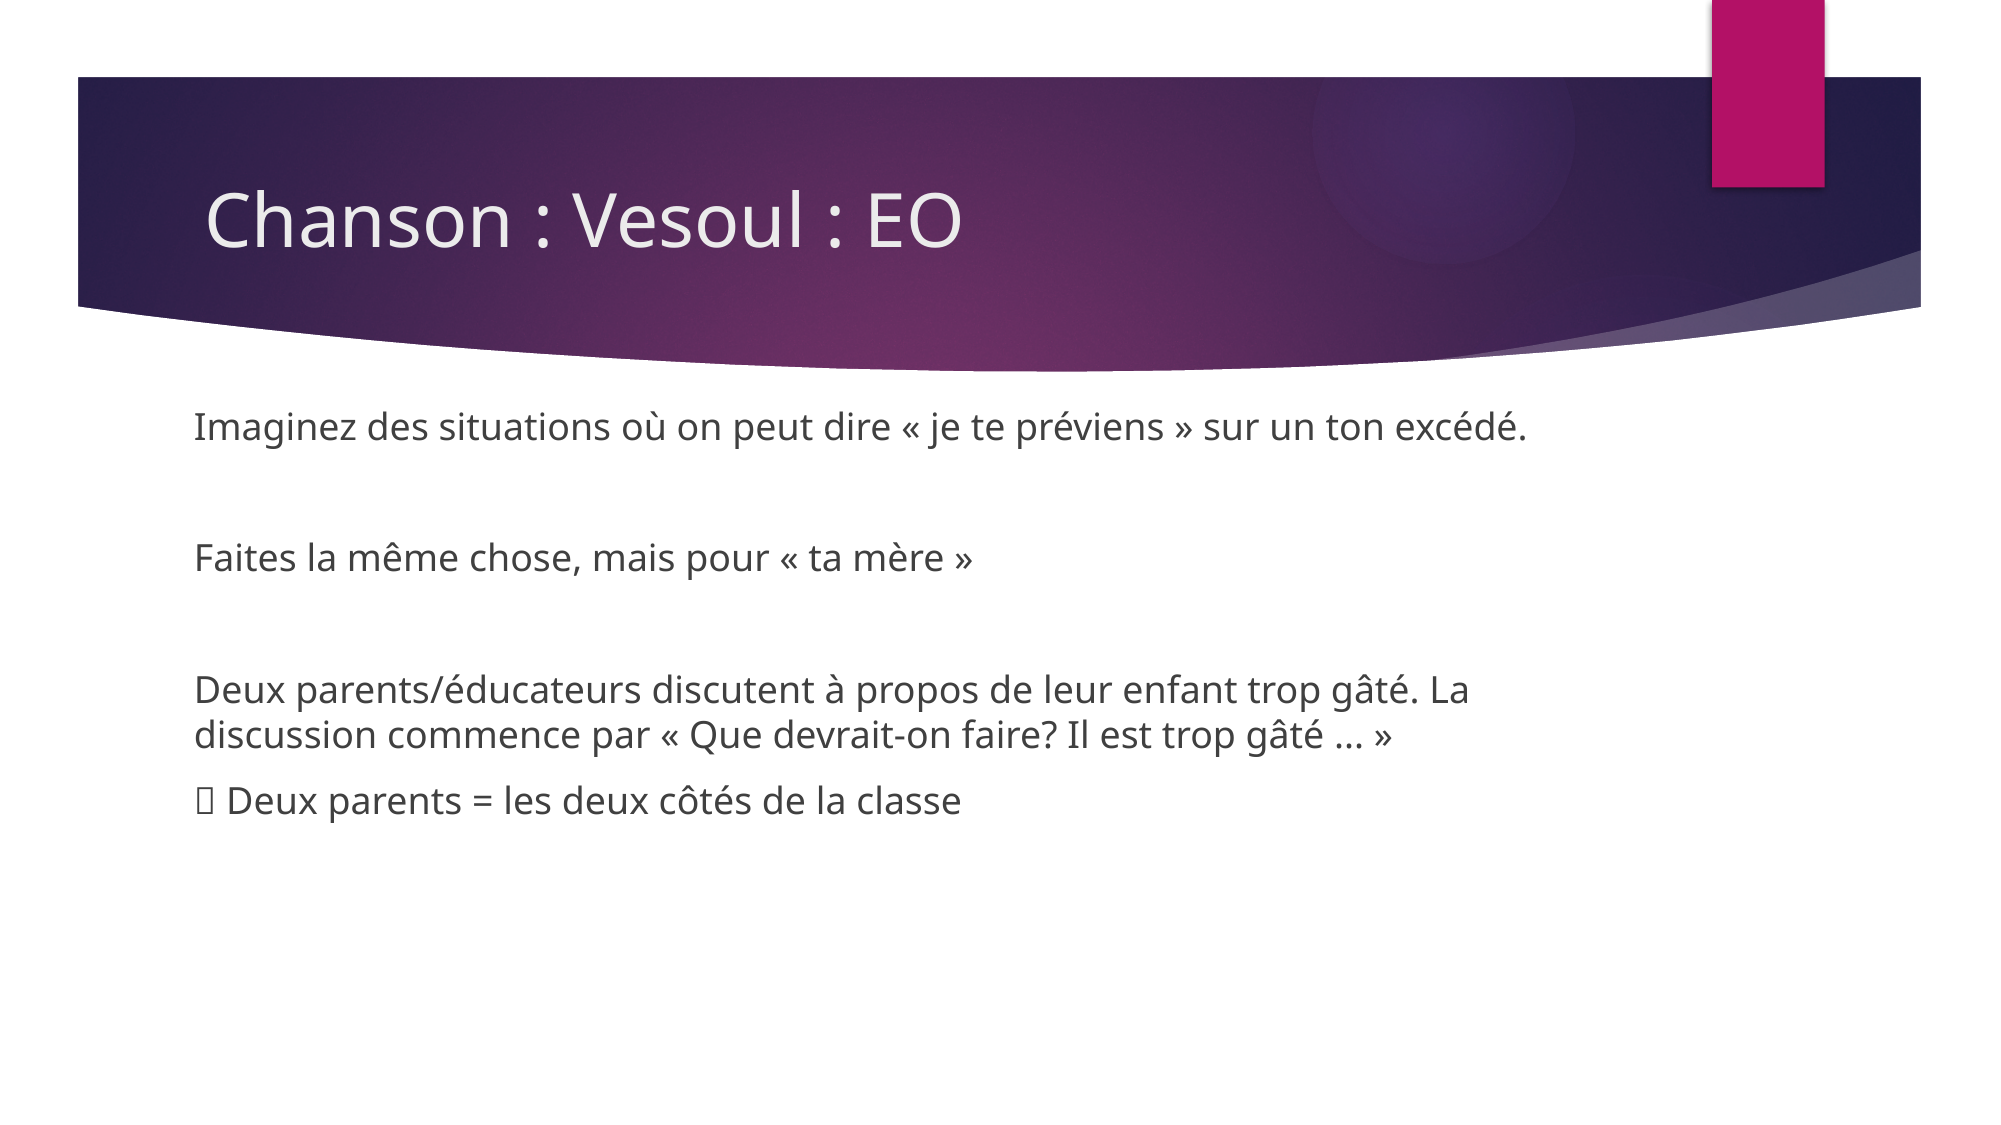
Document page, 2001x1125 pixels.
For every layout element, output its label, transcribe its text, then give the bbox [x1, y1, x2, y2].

list Imaginez des situations où on peut dire « je te préviens » sur un ton excédé. Faites la même chose, mais pour « ta mère » Deux parents/éducateurs discutent à propos de leur enfant trop gâté. La discussion commence par « Que devrait-on faire? Il est trop gâté ... »  Deux parents = les deux côtés de la classe [178, 395, 1627, 956]
title Chanson : Vesoul : EO [189, 159, 1627, 276]
